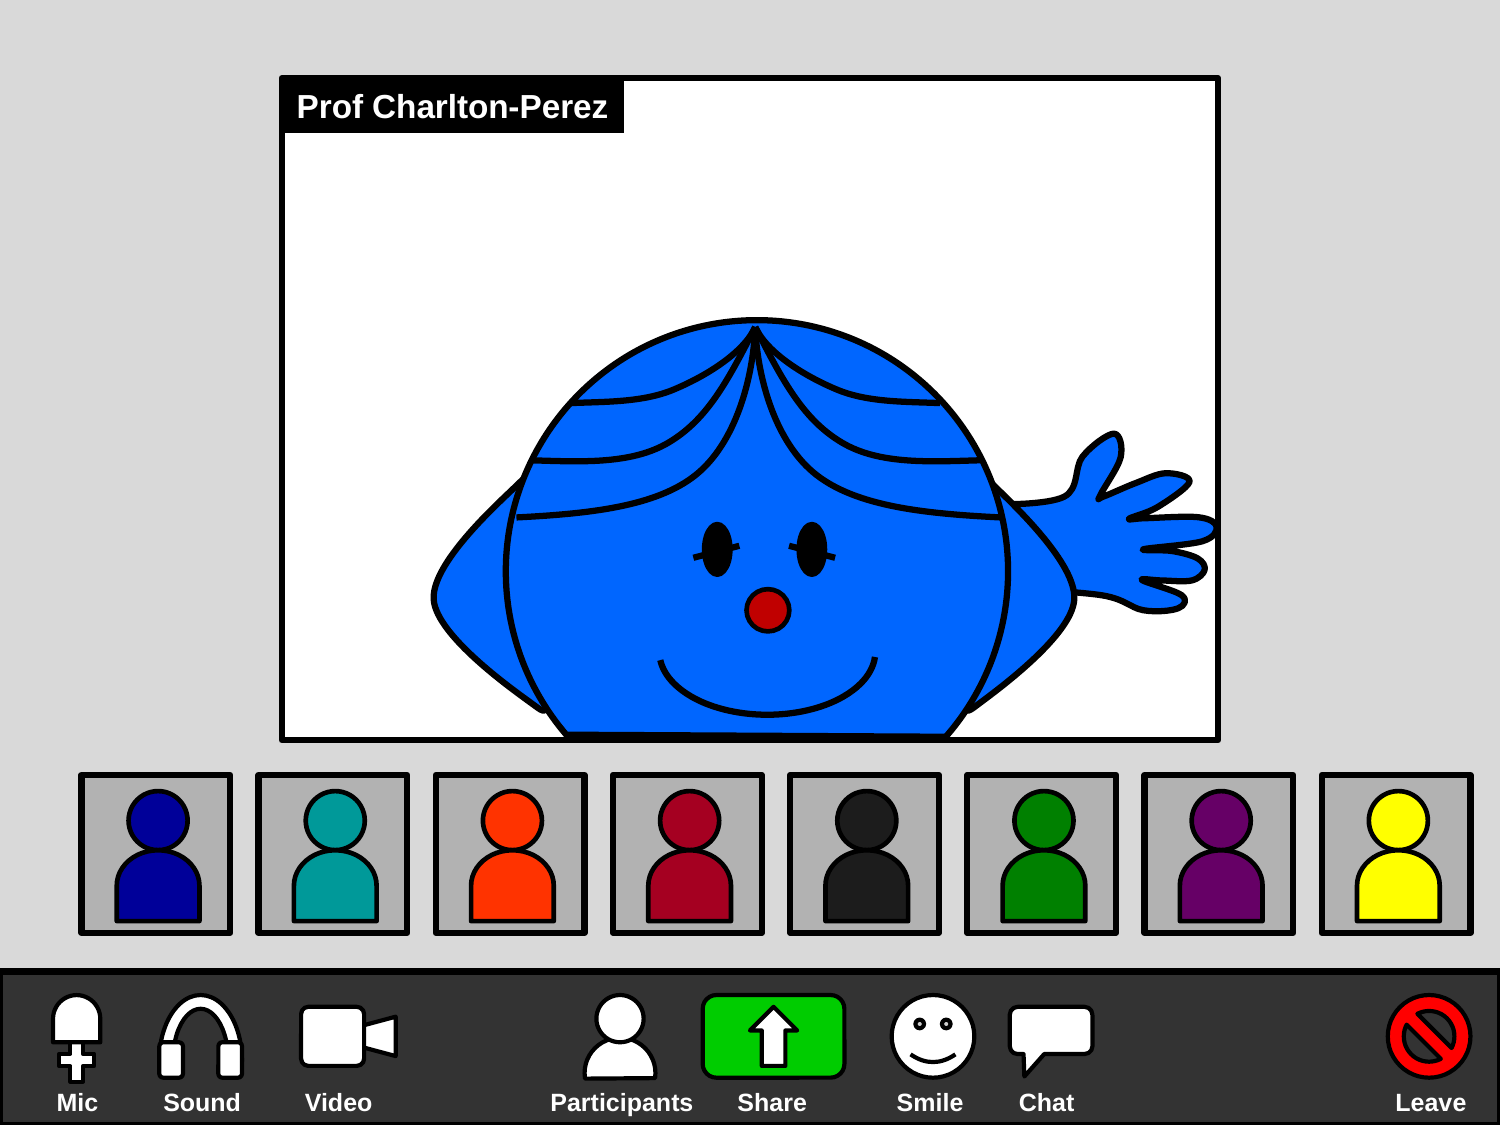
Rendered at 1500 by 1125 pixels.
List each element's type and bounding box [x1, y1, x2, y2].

text_box [279, 77, 1219, 741]
text_box [612, 832, 763, 934]
text_box [693, 545, 836, 559]
text_box [789, 832, 940, 934]
text_box [1144, 774, 1294, 934]
text_box [435, 774, 585, 934]
text_box [258, 774, 408, 934]
text_box [703, 523, 826, 544]
text_box [505, 319, 1009, 823]
text_box [966, 774, 1117, 934]
text_box [1321, 774, 1471, 934]
text_box [703, 566, 826, 576]
text_box [81, 774, 231, 934]
text_box [0, 971, 1500, 1125]
